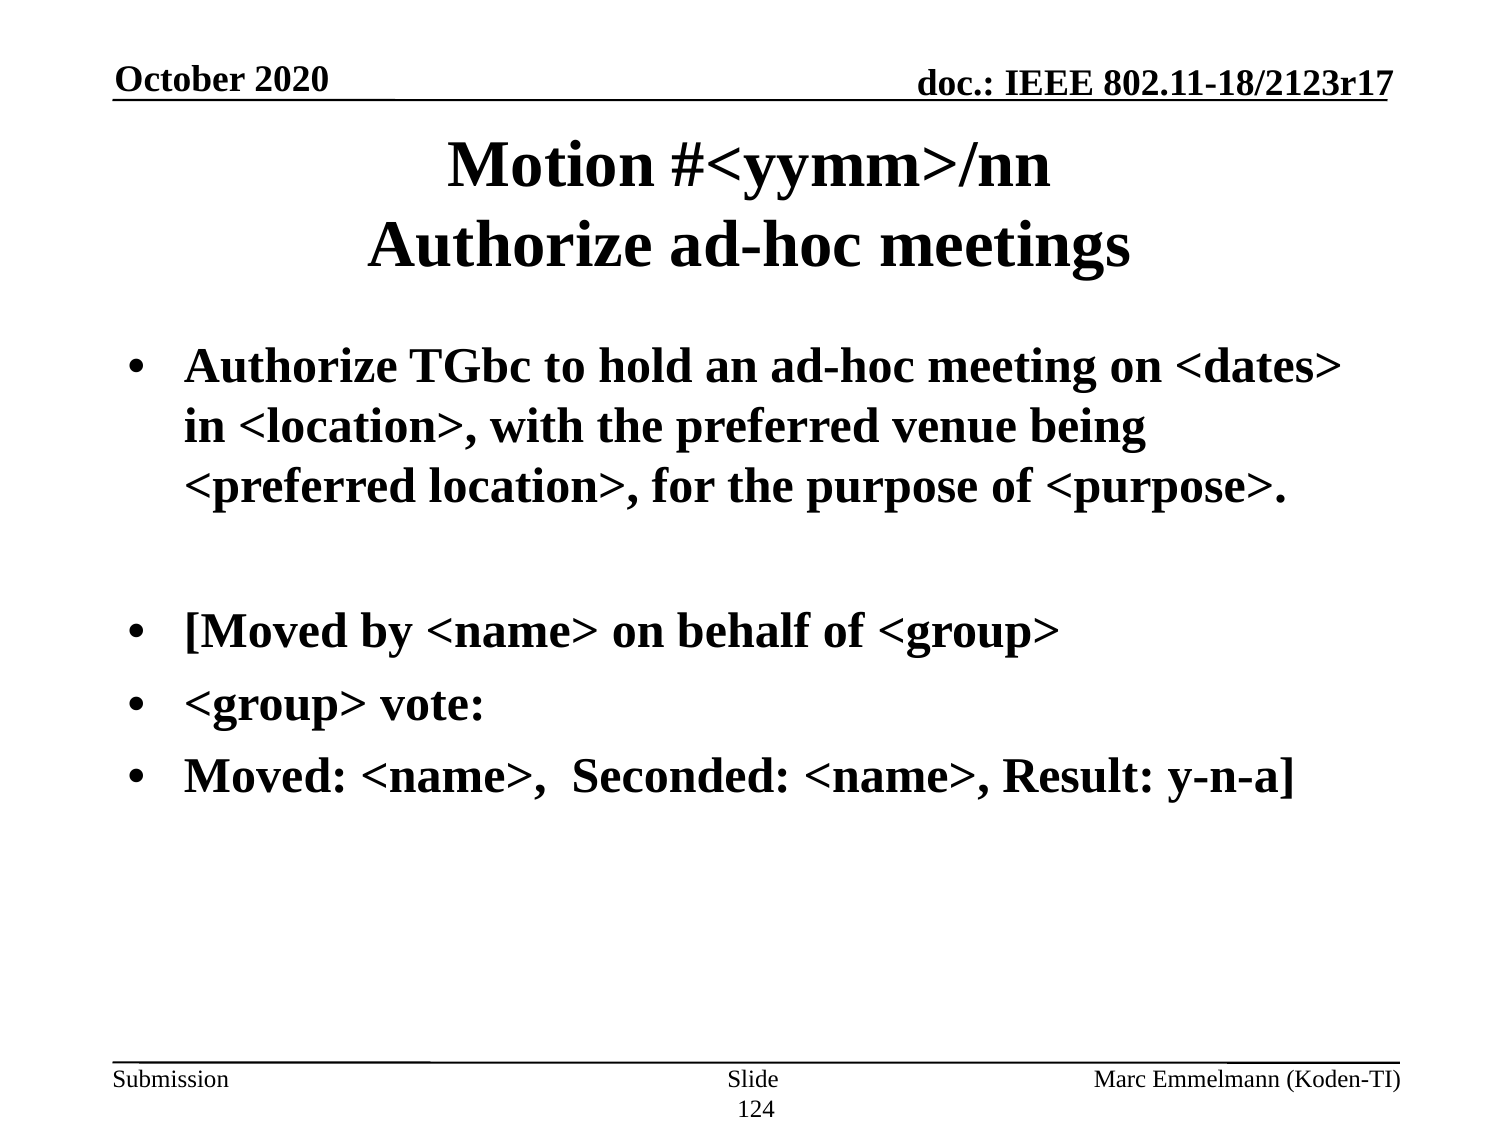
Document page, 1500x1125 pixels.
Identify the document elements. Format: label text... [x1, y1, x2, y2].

slide_number Slide 124 [712, 1061, 800, 1123]
list • Authorize TGbc to hold an ad-hoc meeting on <dates> in <location>, with the preferred venue being <preferred location>, for the purpose of <purpose>. • [Moved by <name> on behalf of <group> • <group> vote: • Moved: <name>, Seconded: <name>, Result: y-n-a] [112, 324, 1388, 1000]
title Motion #<yymm>/nn Authorize ad-hoc meetings [112, 112, 1388, 288]
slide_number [114, 54, 423, 100]
footer Marc Emmelmann (Koden-TI) [878, 1061, 1402, 1093]
